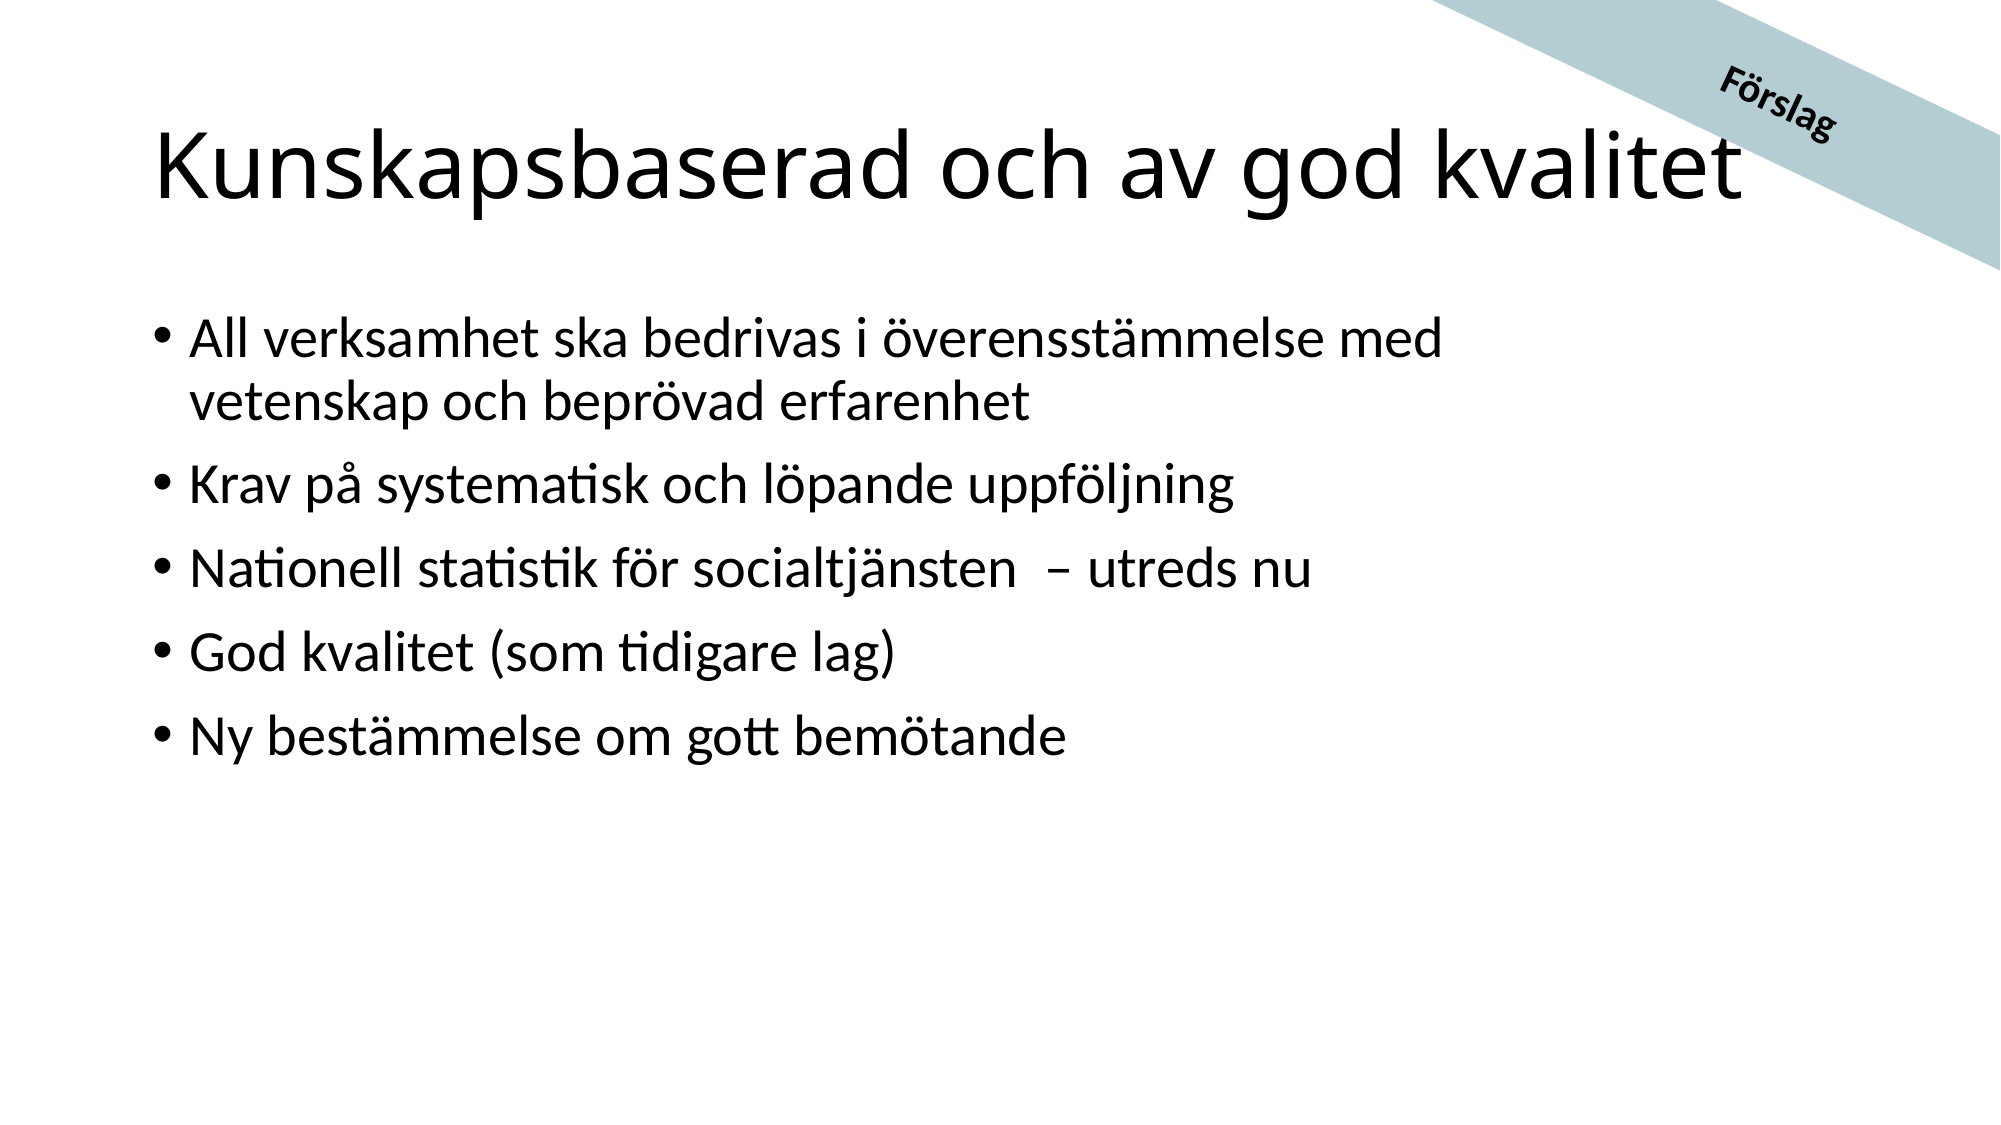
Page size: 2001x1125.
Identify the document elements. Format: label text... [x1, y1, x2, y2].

title Kunskapsbaserad och av god kvalitet [137, 59, 1863, 278]
list All verksamhet ska bedrivas i överensstämmelse med vetenskap och beprövad erfarenhet Krav på systematisk och löpande uppföljning Nationell statistik för socialtjänsten – utreds nu God kvalitet (som tidigare lag) Ny bestämmelse om gott bemötande [137, 299, 1557, 1014]
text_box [1431, 0, 2000, 271]
